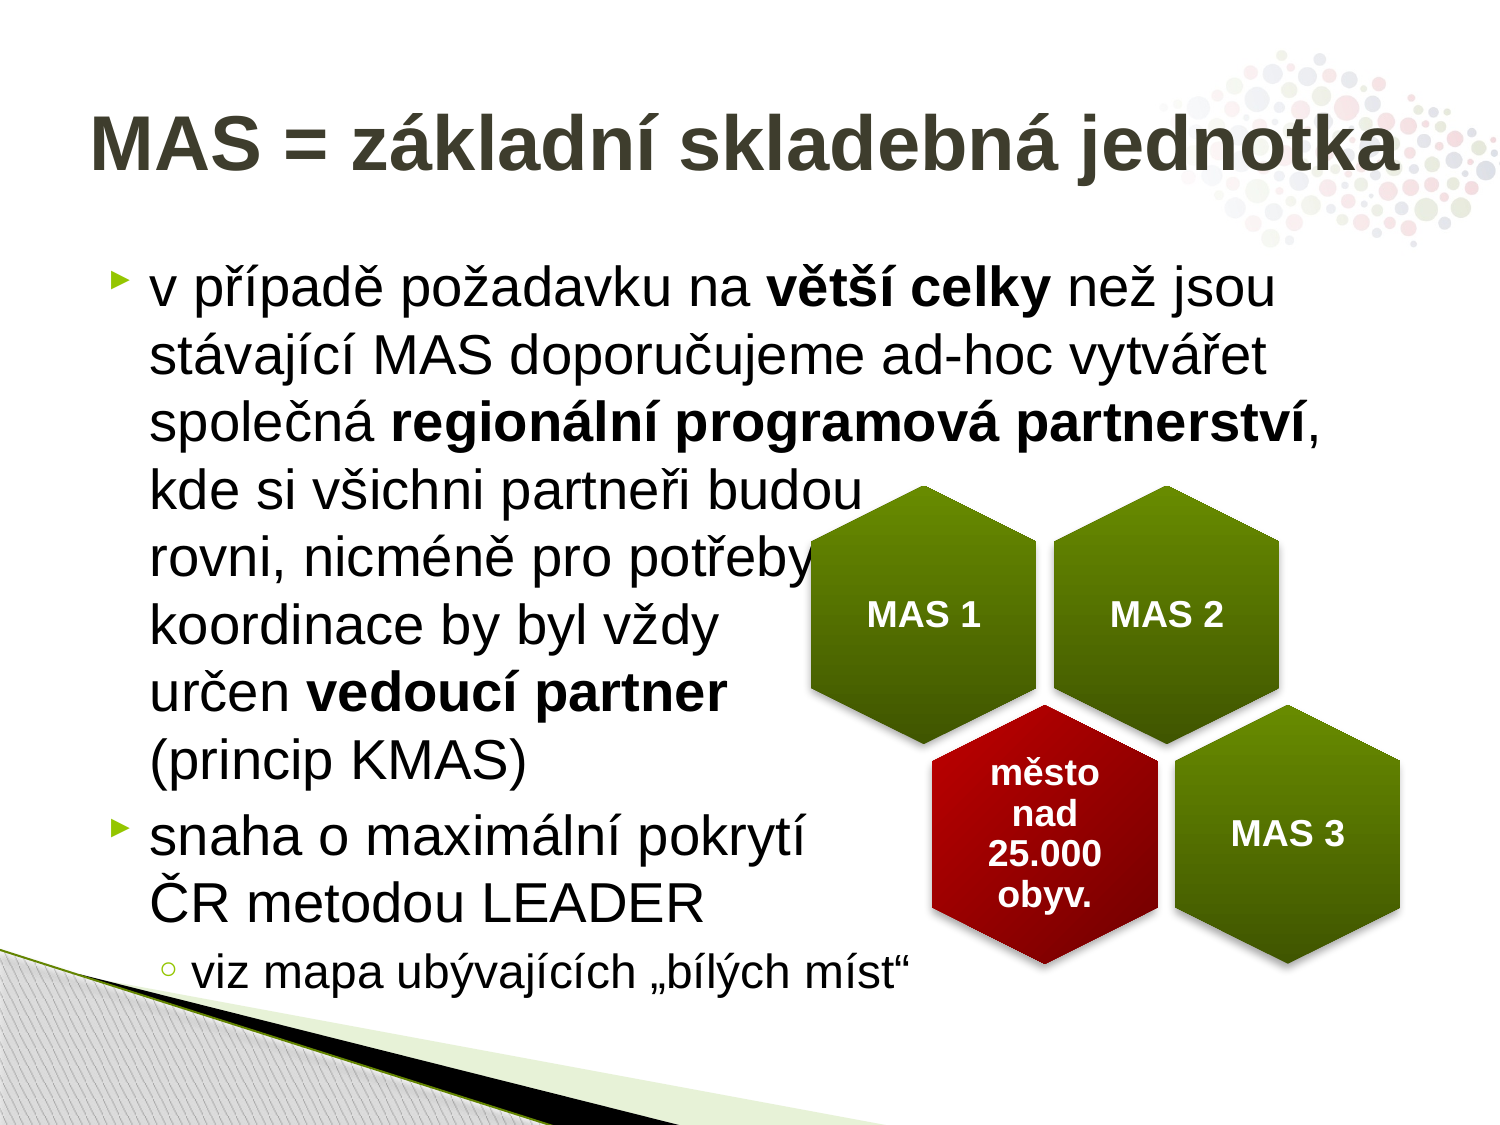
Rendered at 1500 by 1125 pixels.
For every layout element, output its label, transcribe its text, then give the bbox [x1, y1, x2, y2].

list v případě požadavku na větší celky než jsou stávající MAS doporučujeme ad-hoc vytvářet společná regionální programová partnerství, kde si všichni partneři budou rovni, nicméně pro potřeby koordinace by byl vždy určen vedoucí partner (princip KMAS) snaha o maximální pokrytí ČR metodou LEADER viz mapa ubývajících „bílých míst“ [75, 242, 1500, 1071]
picture [1151, 44, 1500, 256]
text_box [643, 408, 1500, 1041]
title MAS = základní skladebná jednotka [75, 45, 1151, 233]
